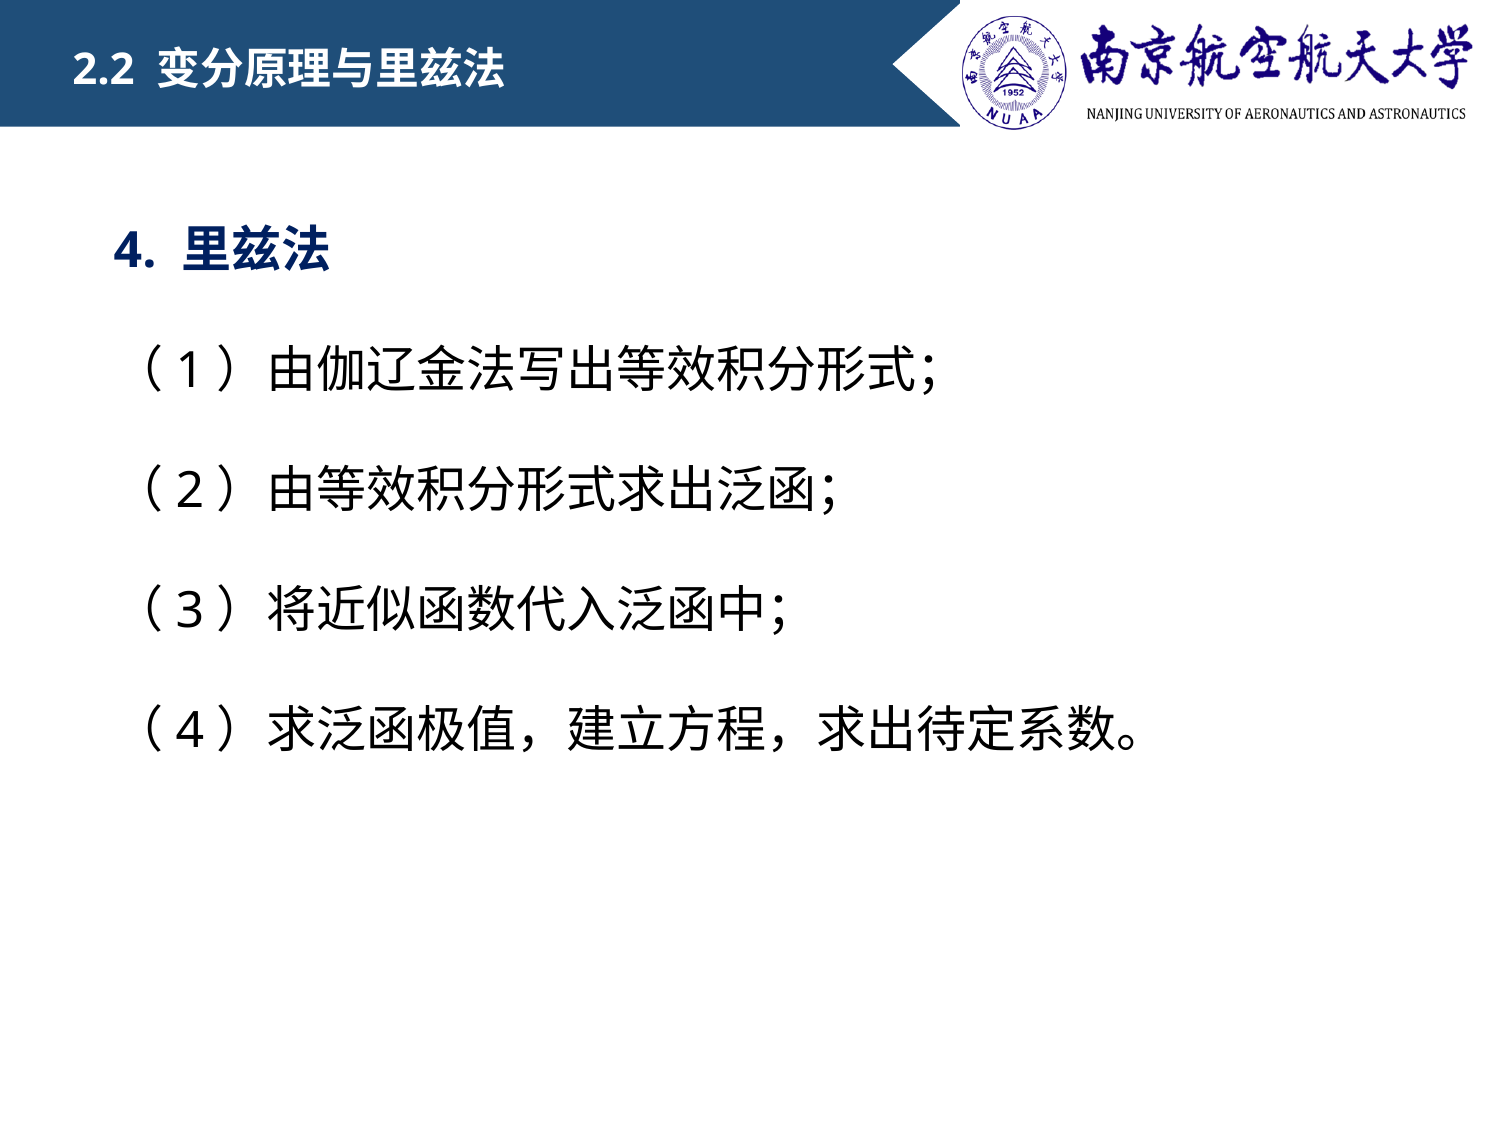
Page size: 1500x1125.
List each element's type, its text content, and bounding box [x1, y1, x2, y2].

text_box 4. 里兹法 （1）由伽辽金法写出等效积分形式； （2）由等效积分形式求出泛函； （3）将近似函数代入泛函中； （4）求泛函极值，建立方程，求出待定系数。 [98, 210, 1483, 766]
text_box 2.2 变分原理与里兹法 [57, 39, 1333, 115]
picture [960, 0, 1475, 134]
